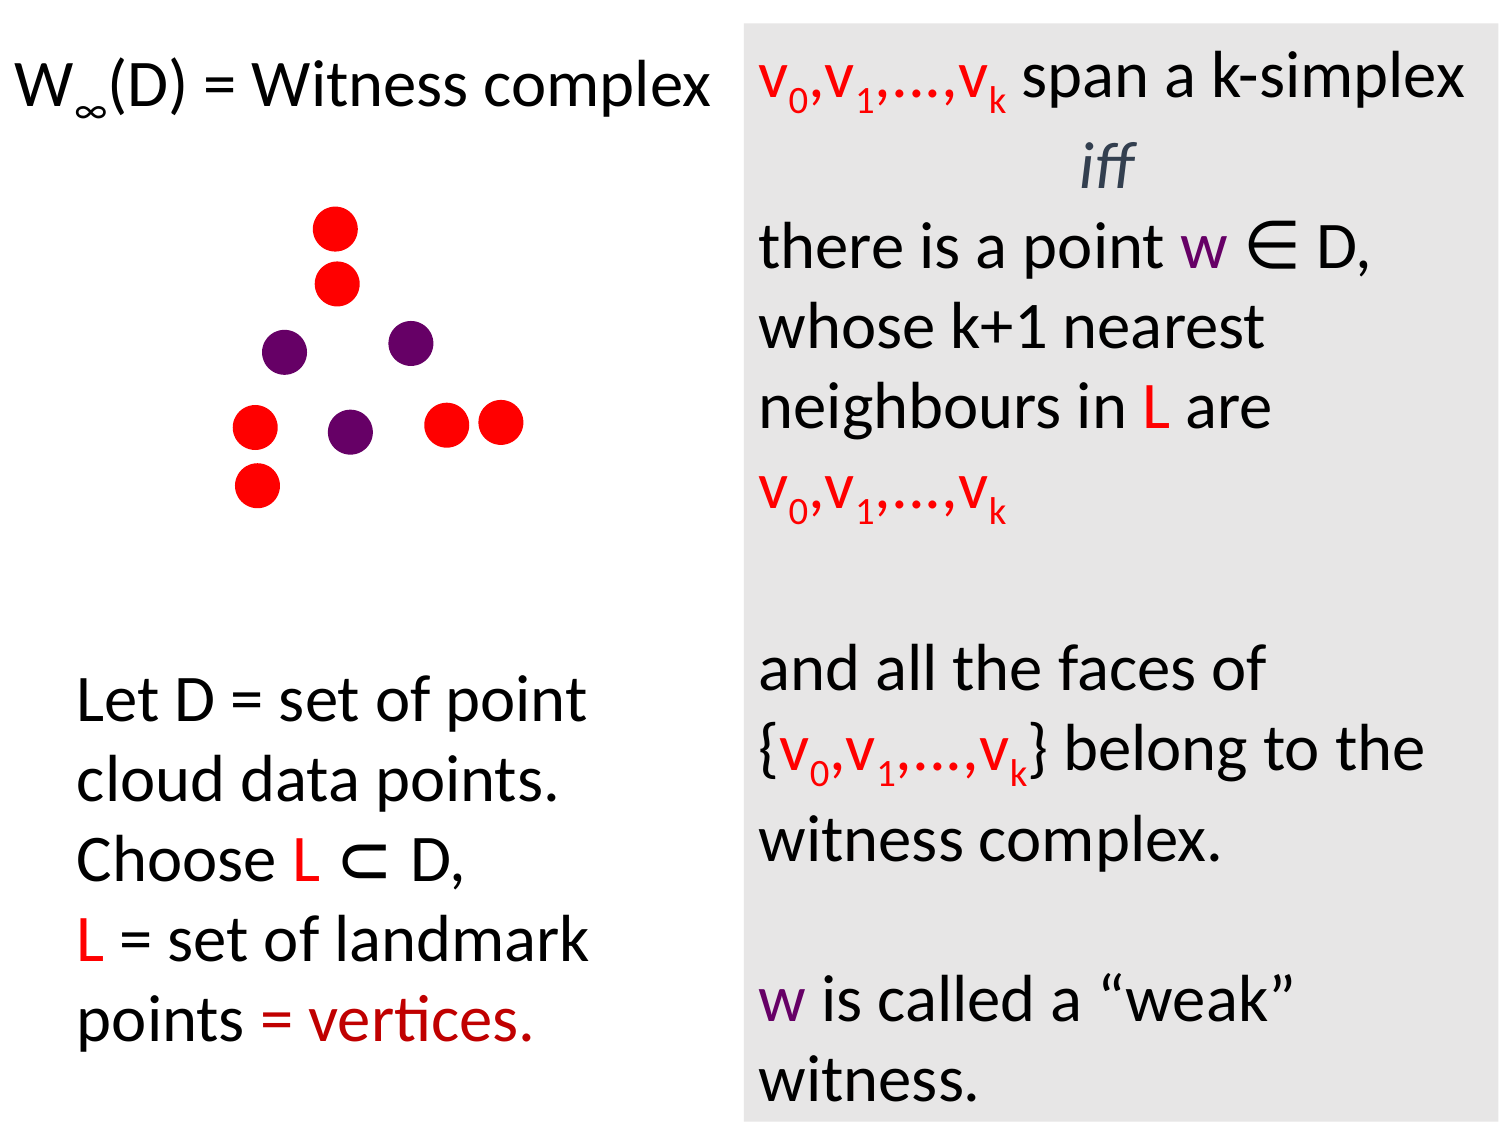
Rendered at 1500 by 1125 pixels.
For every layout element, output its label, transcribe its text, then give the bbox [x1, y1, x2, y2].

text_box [232, 206, 524, 509]
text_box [62, 647, 667, 1067]
text_box W∞(D) = Witness complex [0, 32, 743, 139]
text_box v0,v1,...,vk span a k-simplex iff there is a point w ∈ D, whose k+1 nearest neighbours in L are v0,v1,...,vk and all the faces of {v0,v1,...,vk} belong to the witness complex. w is called a “weak” witness. [743, 23, 1499, 1122]
